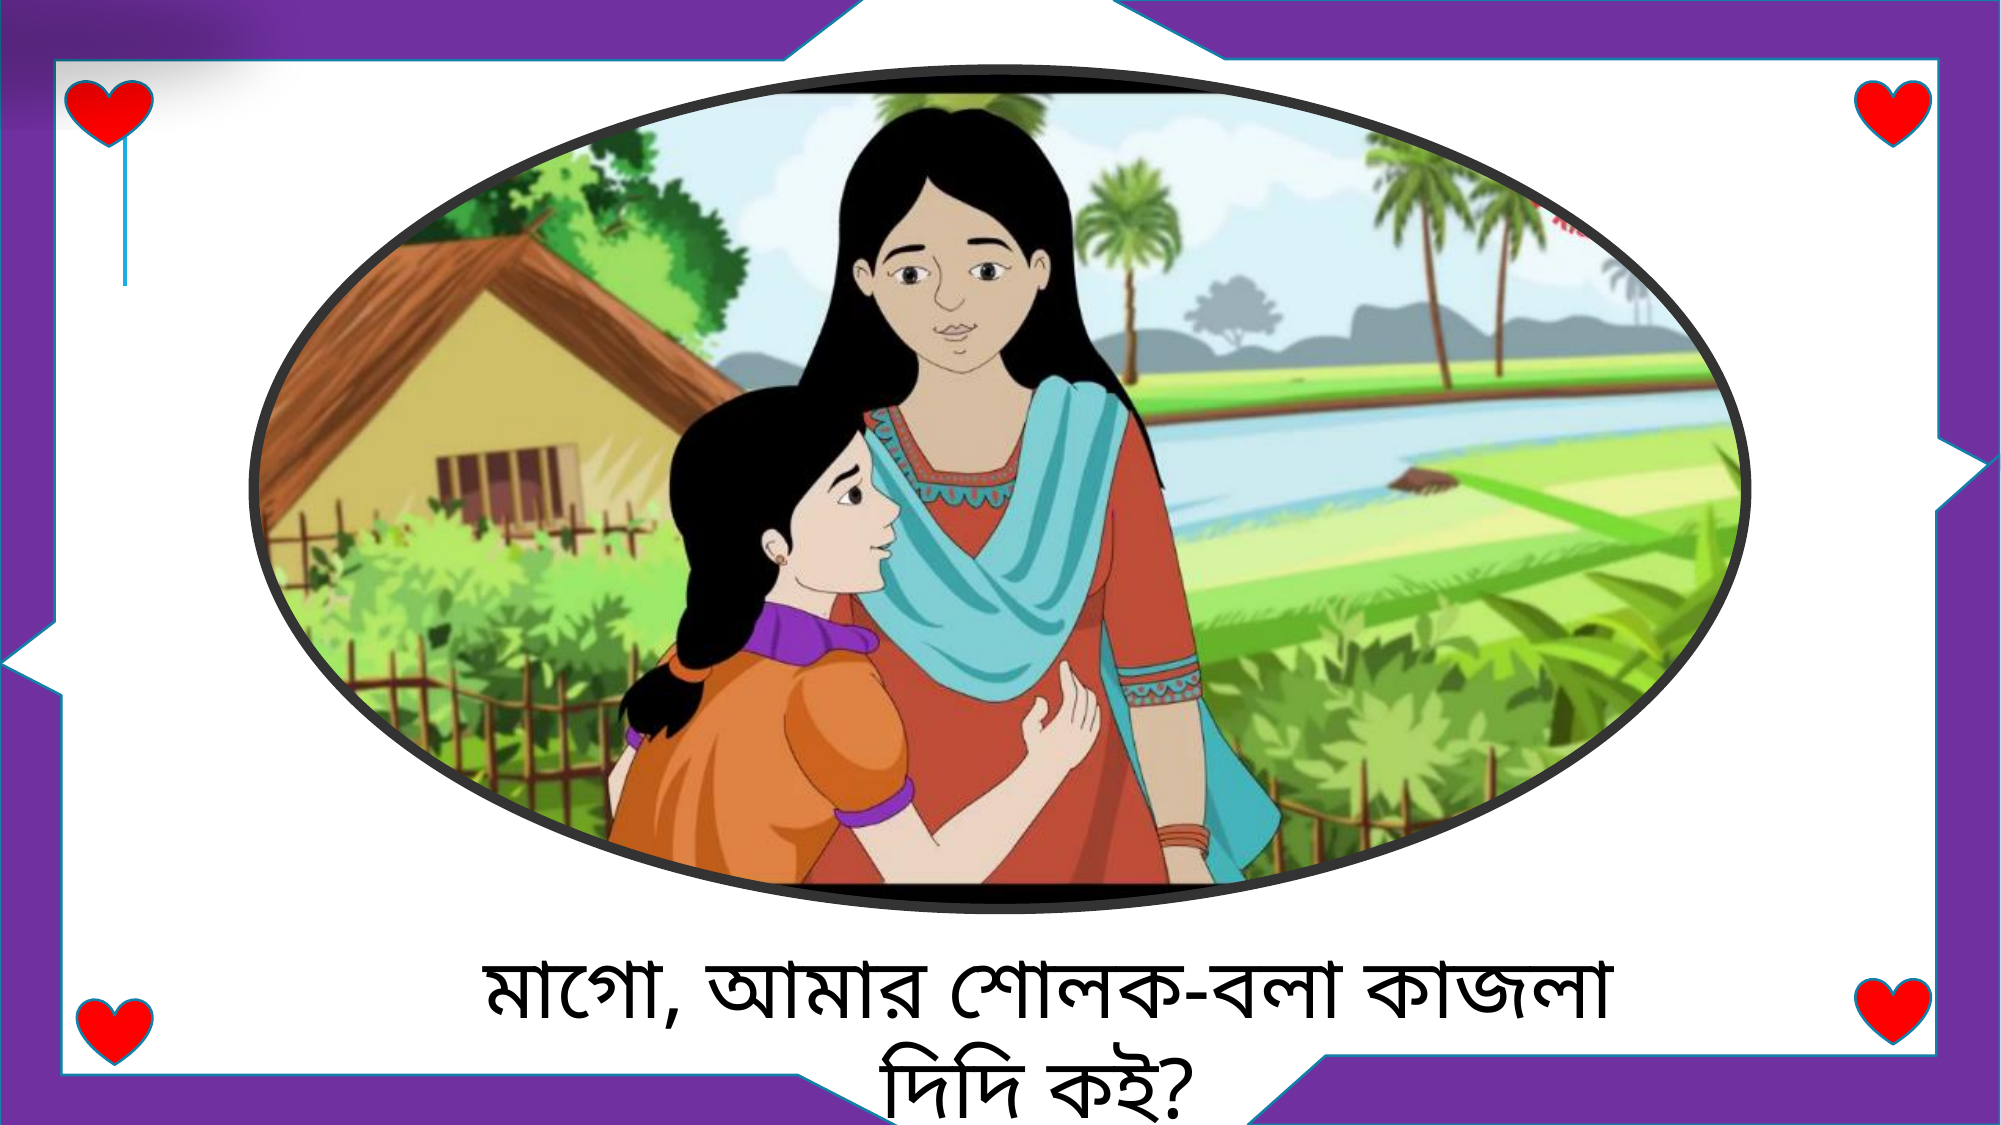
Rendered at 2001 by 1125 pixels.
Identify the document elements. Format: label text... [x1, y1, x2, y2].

picture [253, 69, 1747, 910]
text_box মাগো, আমার শোলক-বলা কাজলা দিদি কই? [441, 927, 1656, 1125]
